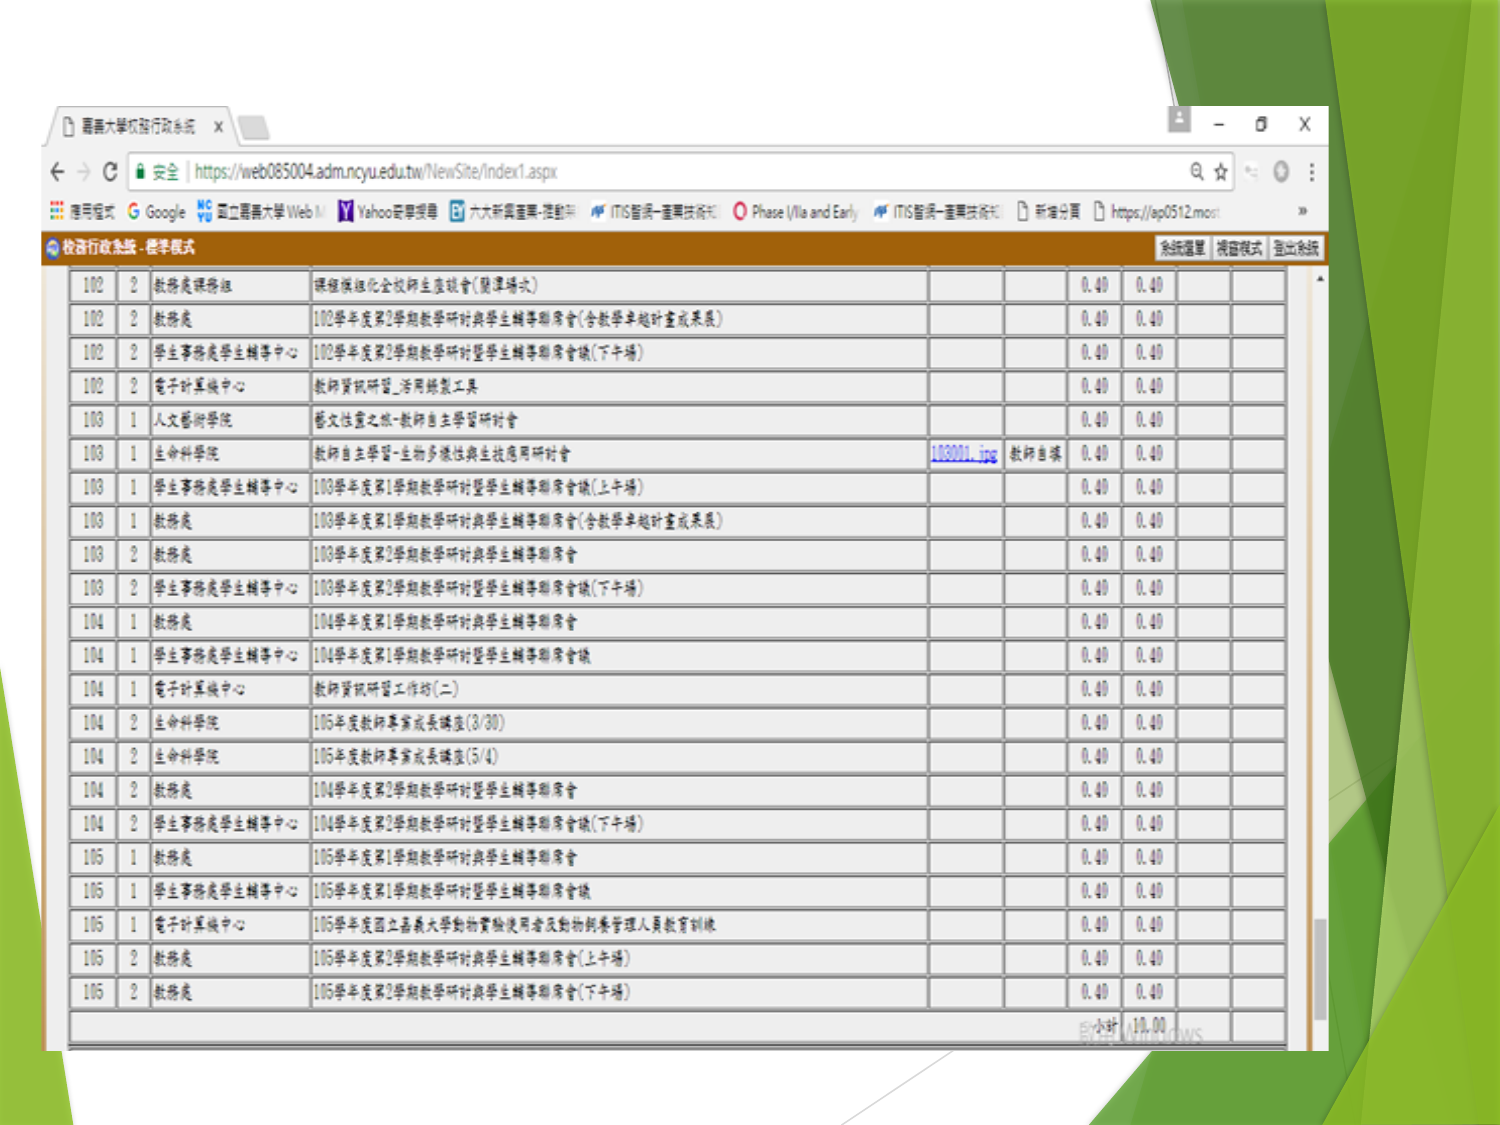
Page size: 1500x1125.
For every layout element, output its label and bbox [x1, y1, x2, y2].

picture [40, 105, 1330, 1051]
